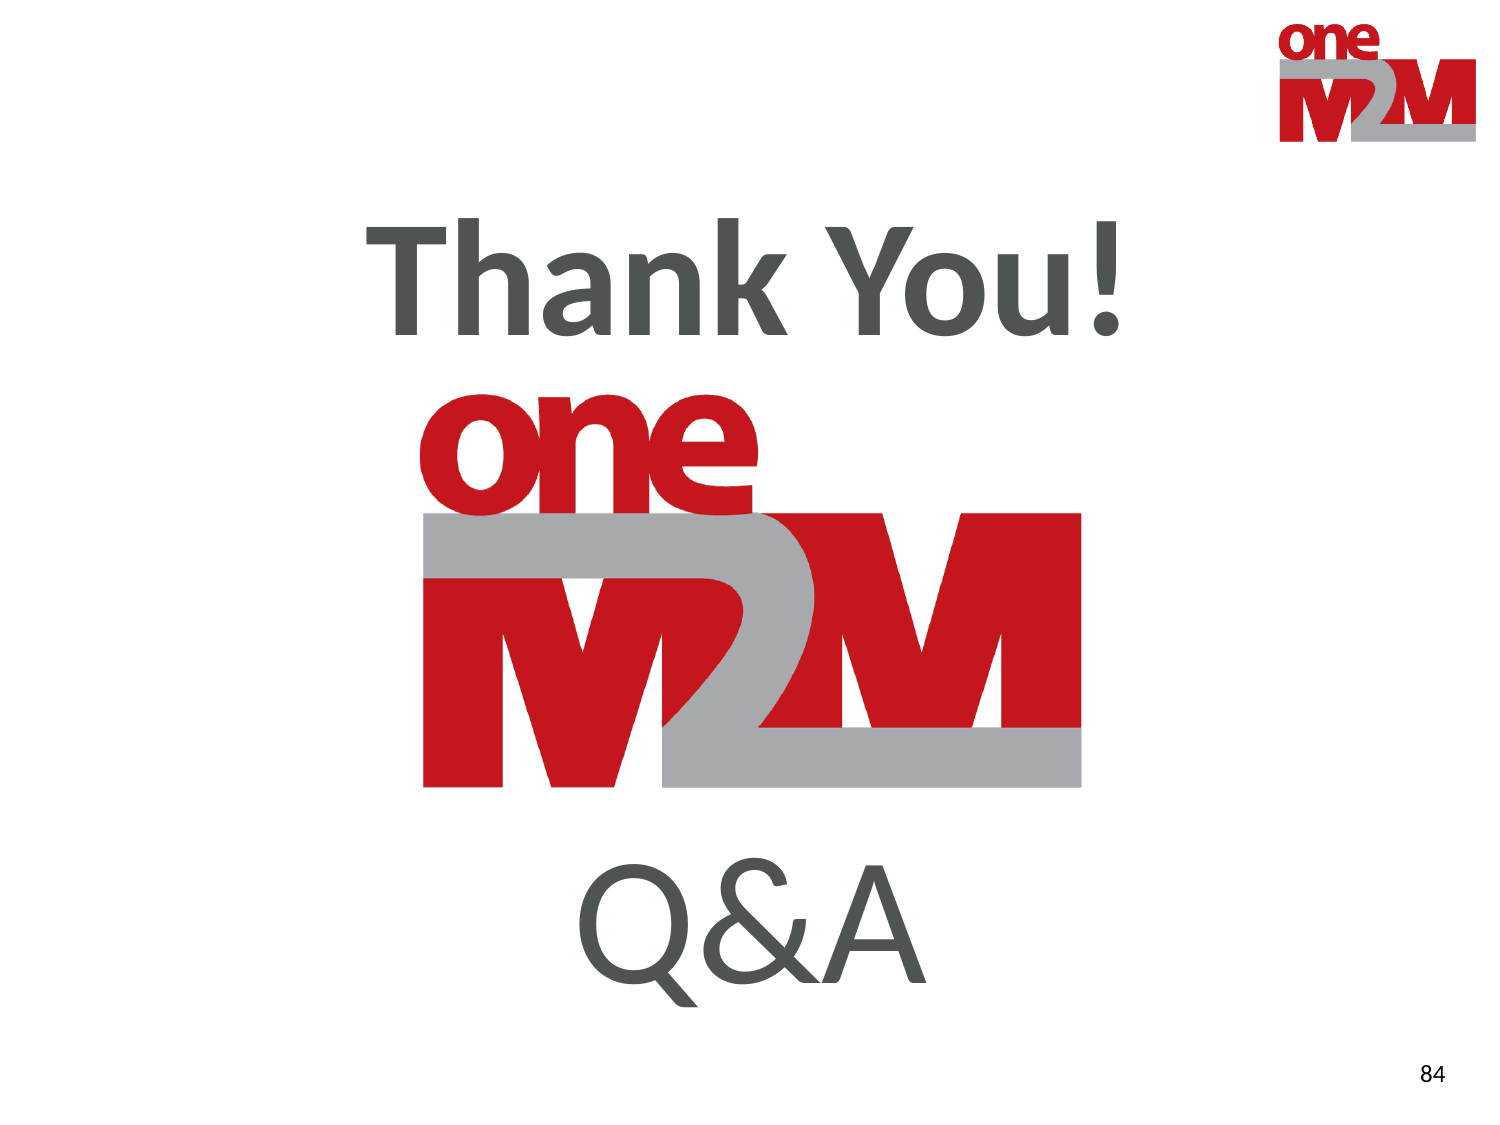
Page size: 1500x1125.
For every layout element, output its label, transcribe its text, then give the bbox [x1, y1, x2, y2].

text_box Q&A [0, 826, 1500, 1000]
picture [337, 312, 1163, 876]
picture [1254, 0, 1500, 168]
title Thank You! [0, 174, 1500, 363]
